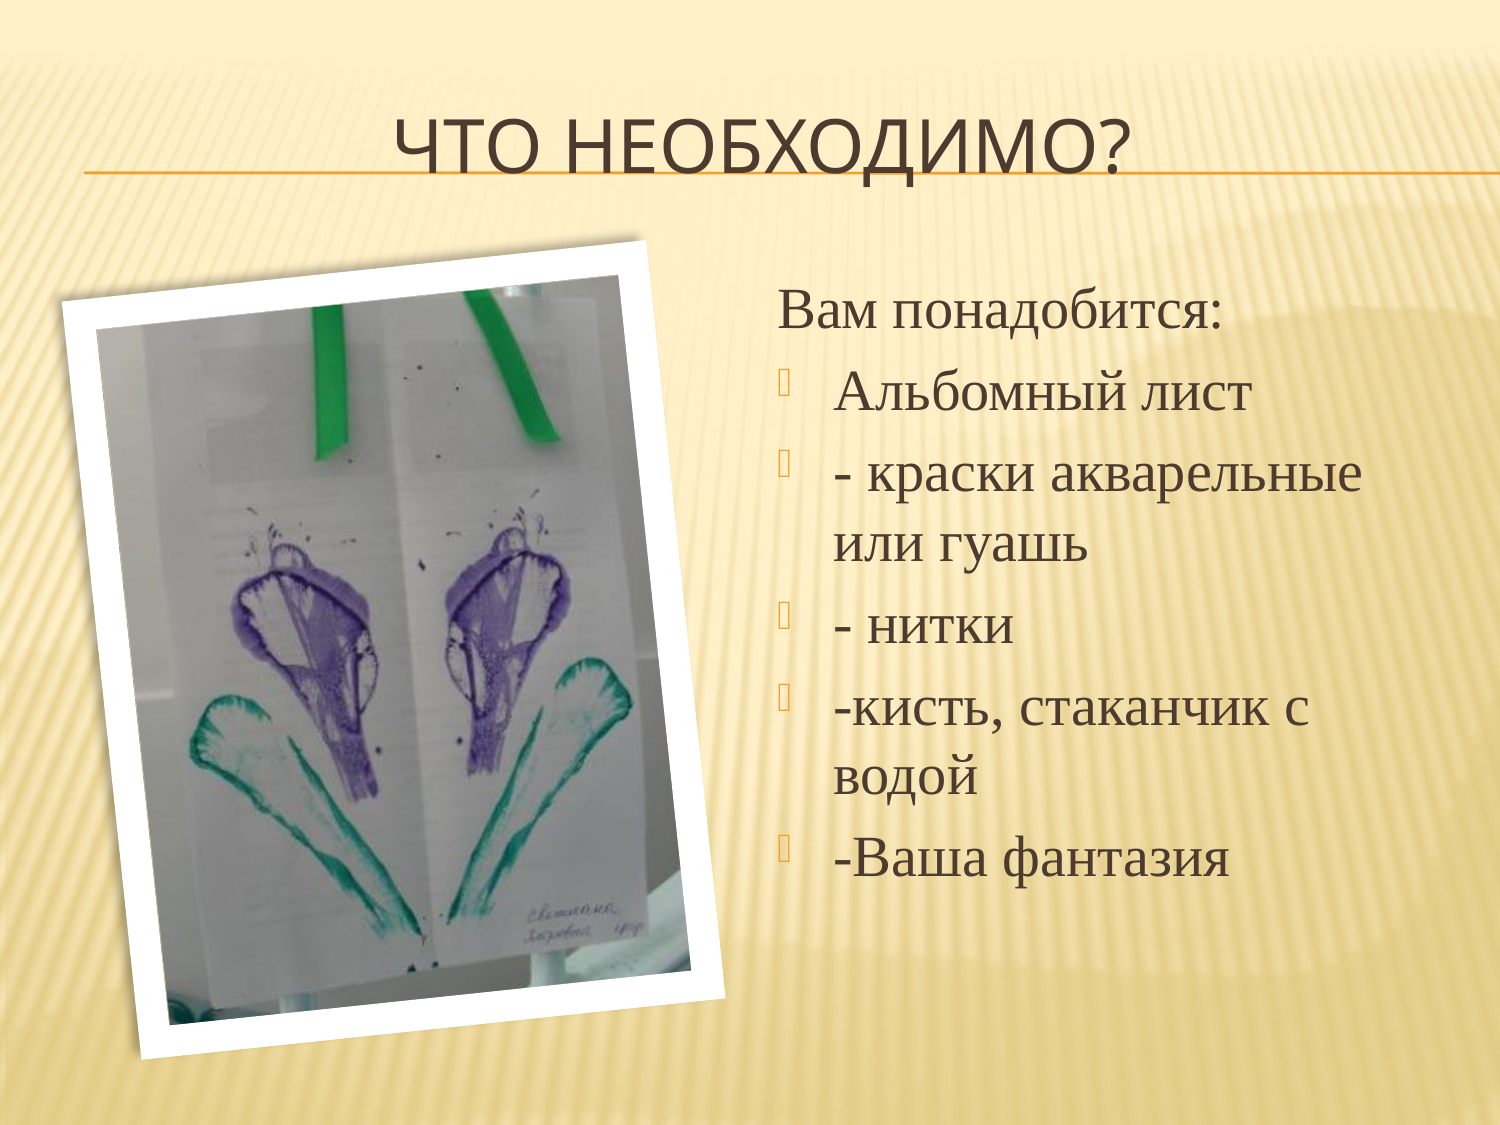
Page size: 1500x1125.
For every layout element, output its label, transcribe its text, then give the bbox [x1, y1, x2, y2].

picture [169, 1010, 306, 1025]
title Что необходимо? [49, 75, 1475, 213]
picture [403, 276, 620, 299]
picture [658, 664, 691, 973]
list Вам понадобится: Альбомный лист - краски акварельные или гуашь - нитки -кисть, стаканчик с водой -Ваша фантазия [762, 262, 1475, 1038]
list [130, 299, 657, 1001]
picture [98, 327, 128, 615]
